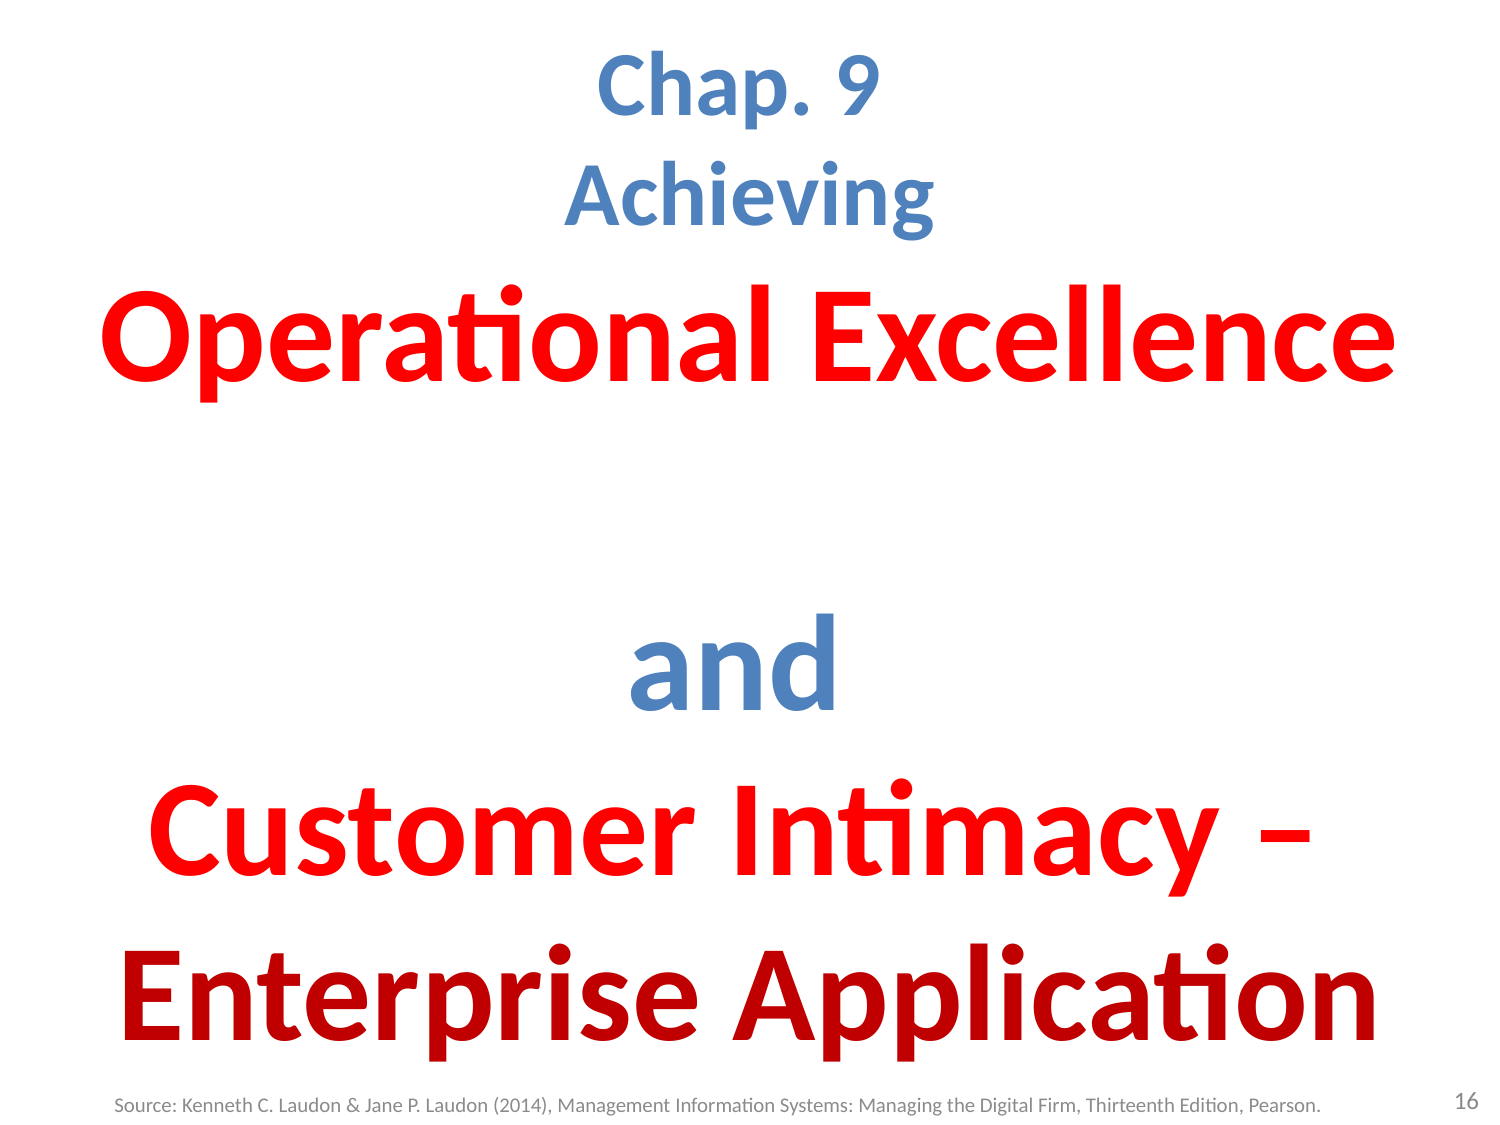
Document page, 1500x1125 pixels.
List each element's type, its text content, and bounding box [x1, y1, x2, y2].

footer Source: Kenneth C. Laudon & Jane P. Laudon (2014), Management Information Systems: Managing the Digital Firm, Thirteenth Edition, Pearson. [76, 1082, 1365, 1125]
slide_number 16 [1144, 1069, 1495, 1125]
title Chap. 9 Achieving Operational Excellence and Customer Intimacy – Enterprise Application [75, 45, 1425, 1047]
